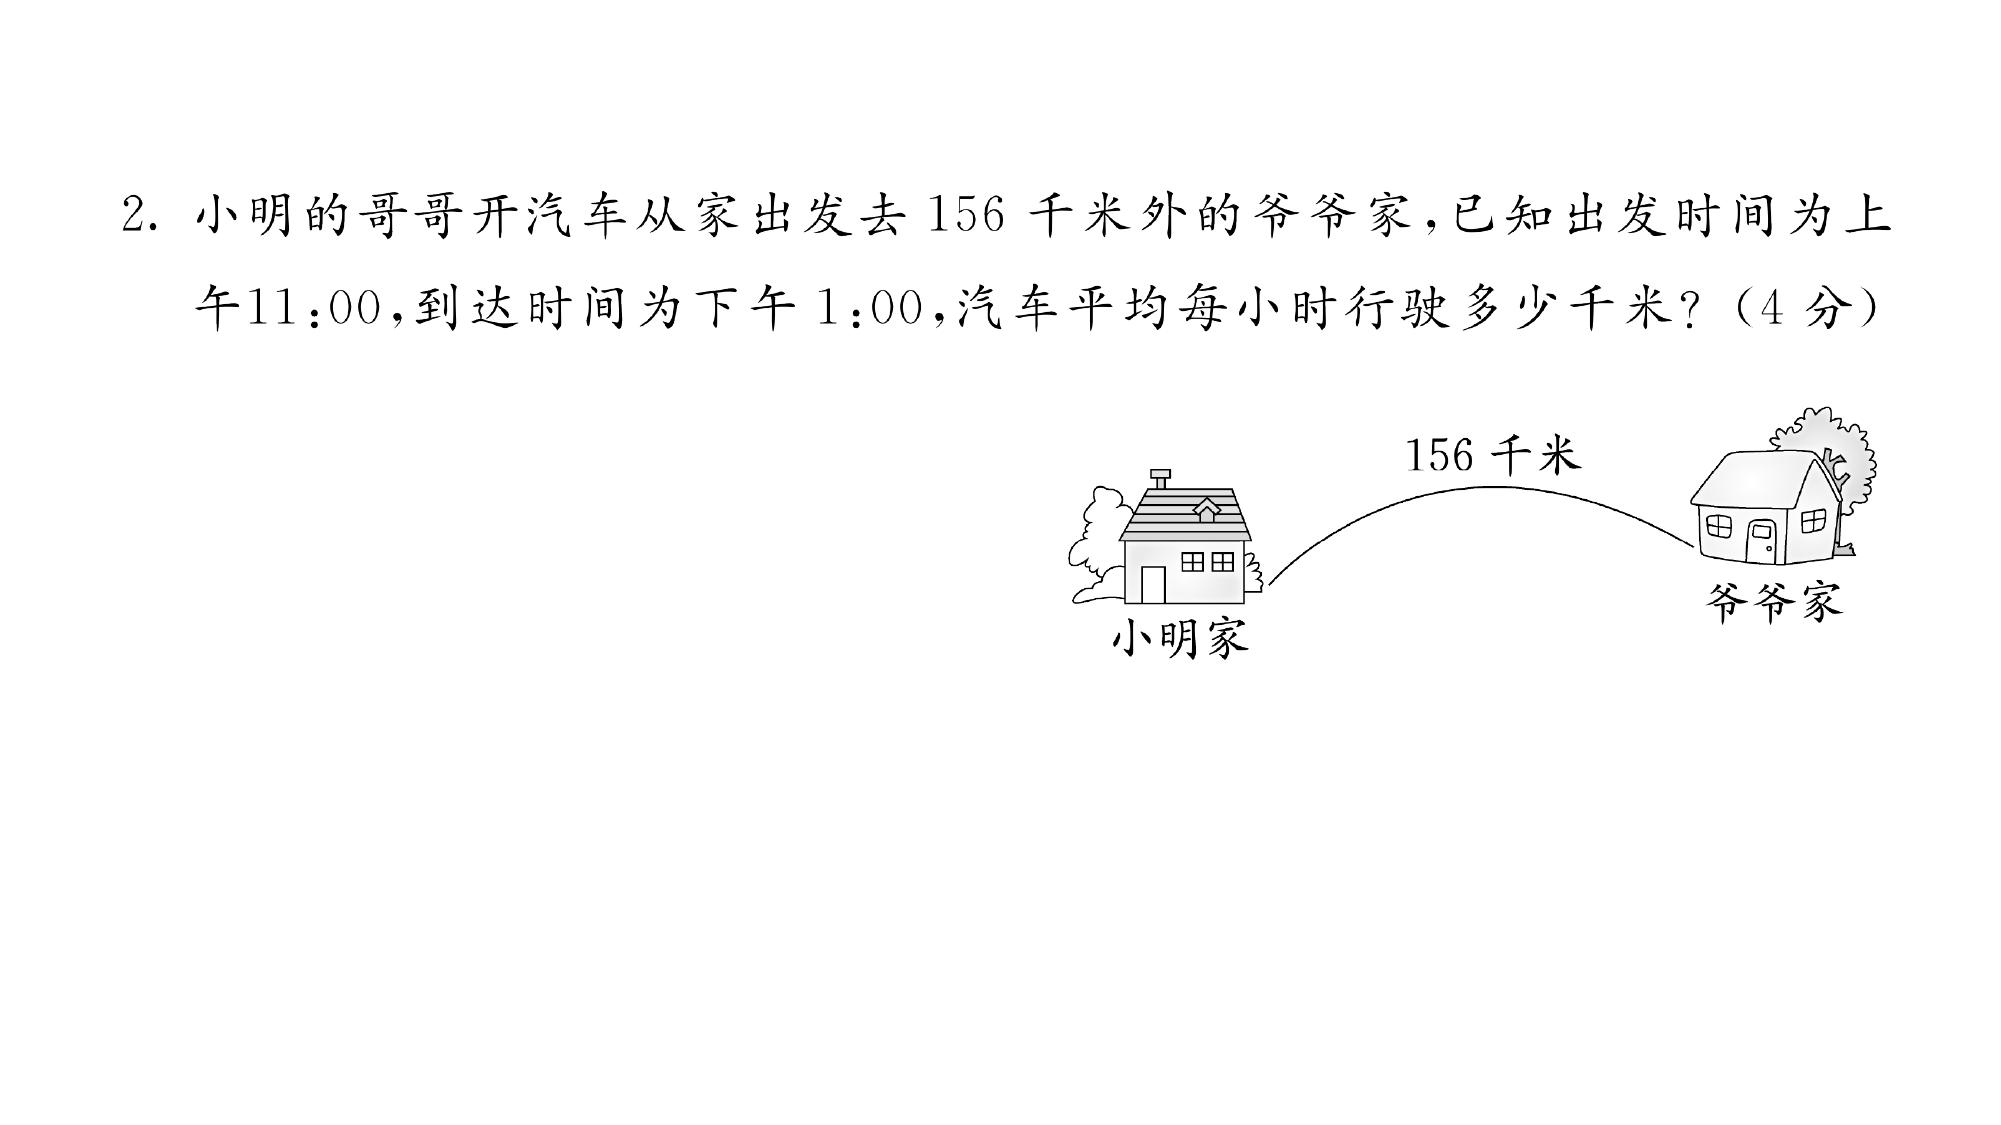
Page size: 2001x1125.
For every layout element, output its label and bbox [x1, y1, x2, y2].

picture [118, 177, 2000, 815]
